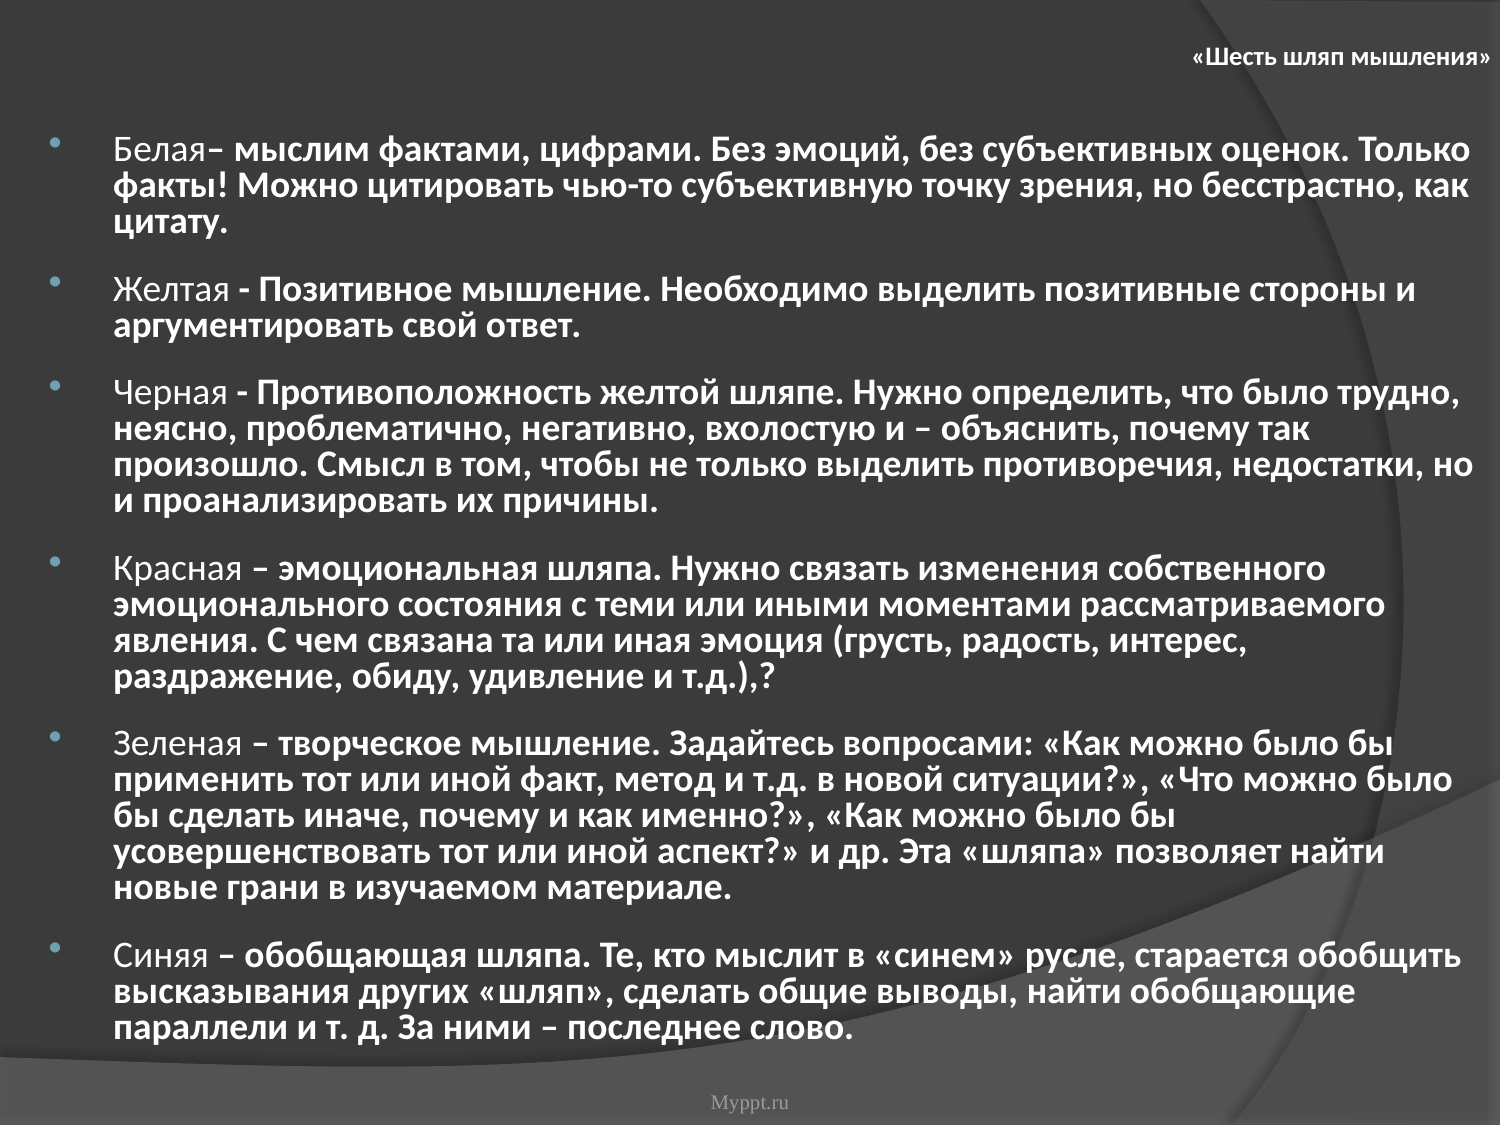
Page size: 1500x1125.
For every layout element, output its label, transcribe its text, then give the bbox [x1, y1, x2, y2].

list Белая– мыслим фактами, цифрами. Без эмоций, без субъективных оценок. Только факты! Можно цитировать чью-то субъективную точку зрения, но бесстрастно, как цитату. Желтая - Позитивное мышление. Необходимо выделить позитивные стороны и аргументировать свой ответ. Черная - Противоположность желтой шляпе. Нужно определить, что было трудно, неясно, проблематично, негативно, вхолостую и – объяснить, почему так произошло. Смысл в том, чтобы не только выделить противоречия, недостатки, но и проанализировать их причины. Красная – эмоциональная шляпа. Нужно связать изменения собственного эмоционального состояния с теми или иными моментами рассматриваемого явления. С чем связана та или иная эмоция (грусть, радость, интерес, раздражение, обиду, удивление и т.д.),? Зеленая – творческое мышление. Задайтесь вопросами: «Как можно было бы применить тот или иной факт, метод и т.д. в новой ситуации?», «Что можно было бы сделать иначе, почему и как именно?», «Как можно было бы усовершенствовать тот или иной аспект?» и др. Эта «шляпа» позволяет найти новые грани в изучаемом материале. Синяя – обобщающая шляпа. Те, кто мыслит в «синем» русле, старается обобщить высказывания других «шляп», сделать общие выводы, найти обобщающие параллели и т. д. За ними – последнее слово. [29, 125, 1500, 1094]
title «Шесть шляп мышления» [460, 31, 1500, 79]
footer Myppt.ru [512, 1053, 988, 1114]
